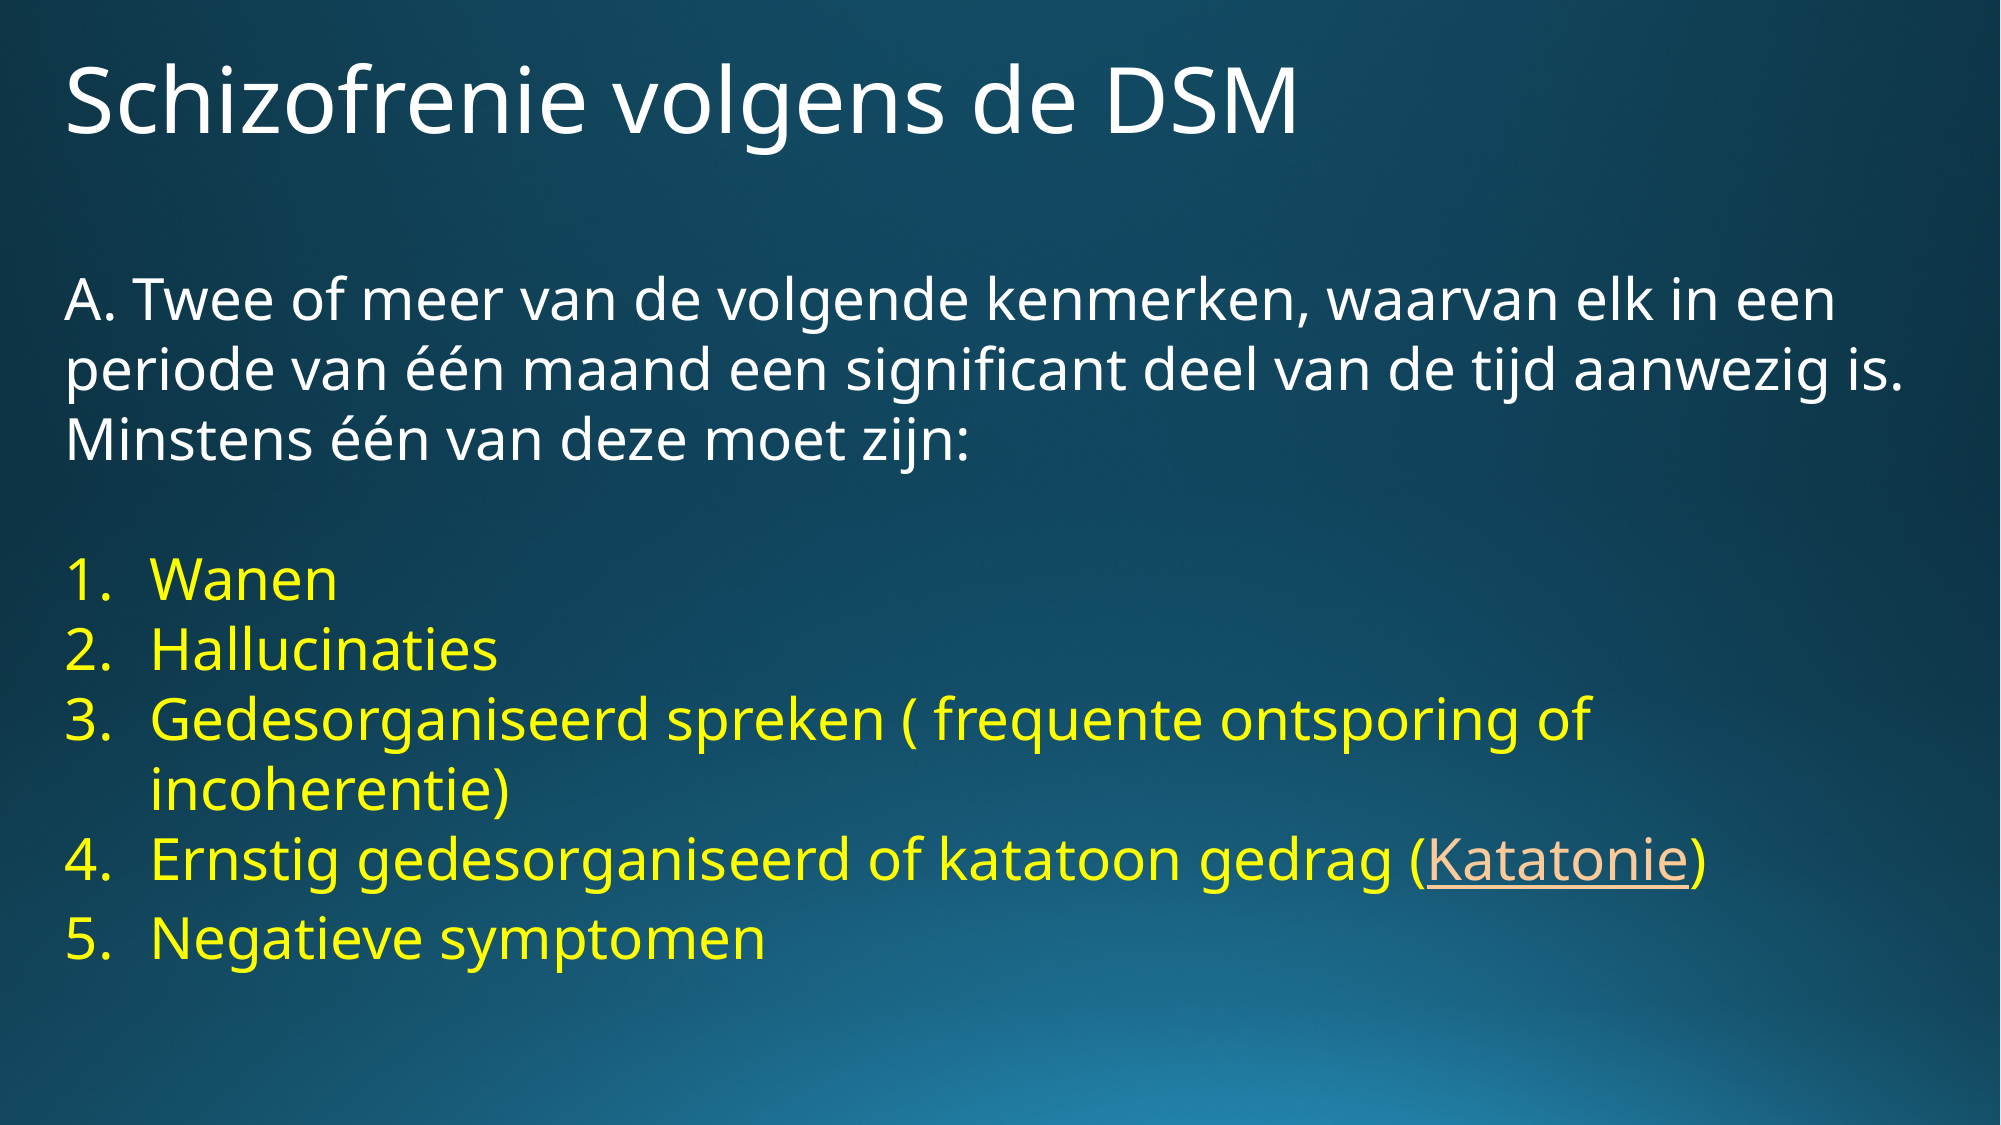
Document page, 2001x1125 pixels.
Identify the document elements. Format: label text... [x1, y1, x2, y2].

text_box Schizofrenie volgens de DSM A. Twee of meer van de volgende kenmerken, waarvan elk in een periode van één maand een significant deel van de tijd aanwezig is. Minstens één van deze moet zijn: Wanen Hallucinaties Gedesorganiseerd spreken ( frequente ontsporing of incoherentie) Ernstig gedesorganiseerd of katatoon gedrag (Katatonie) Negatieve symptomen [50, 35, 1950, 979]
picture [0, 0, 2001, 1125]
